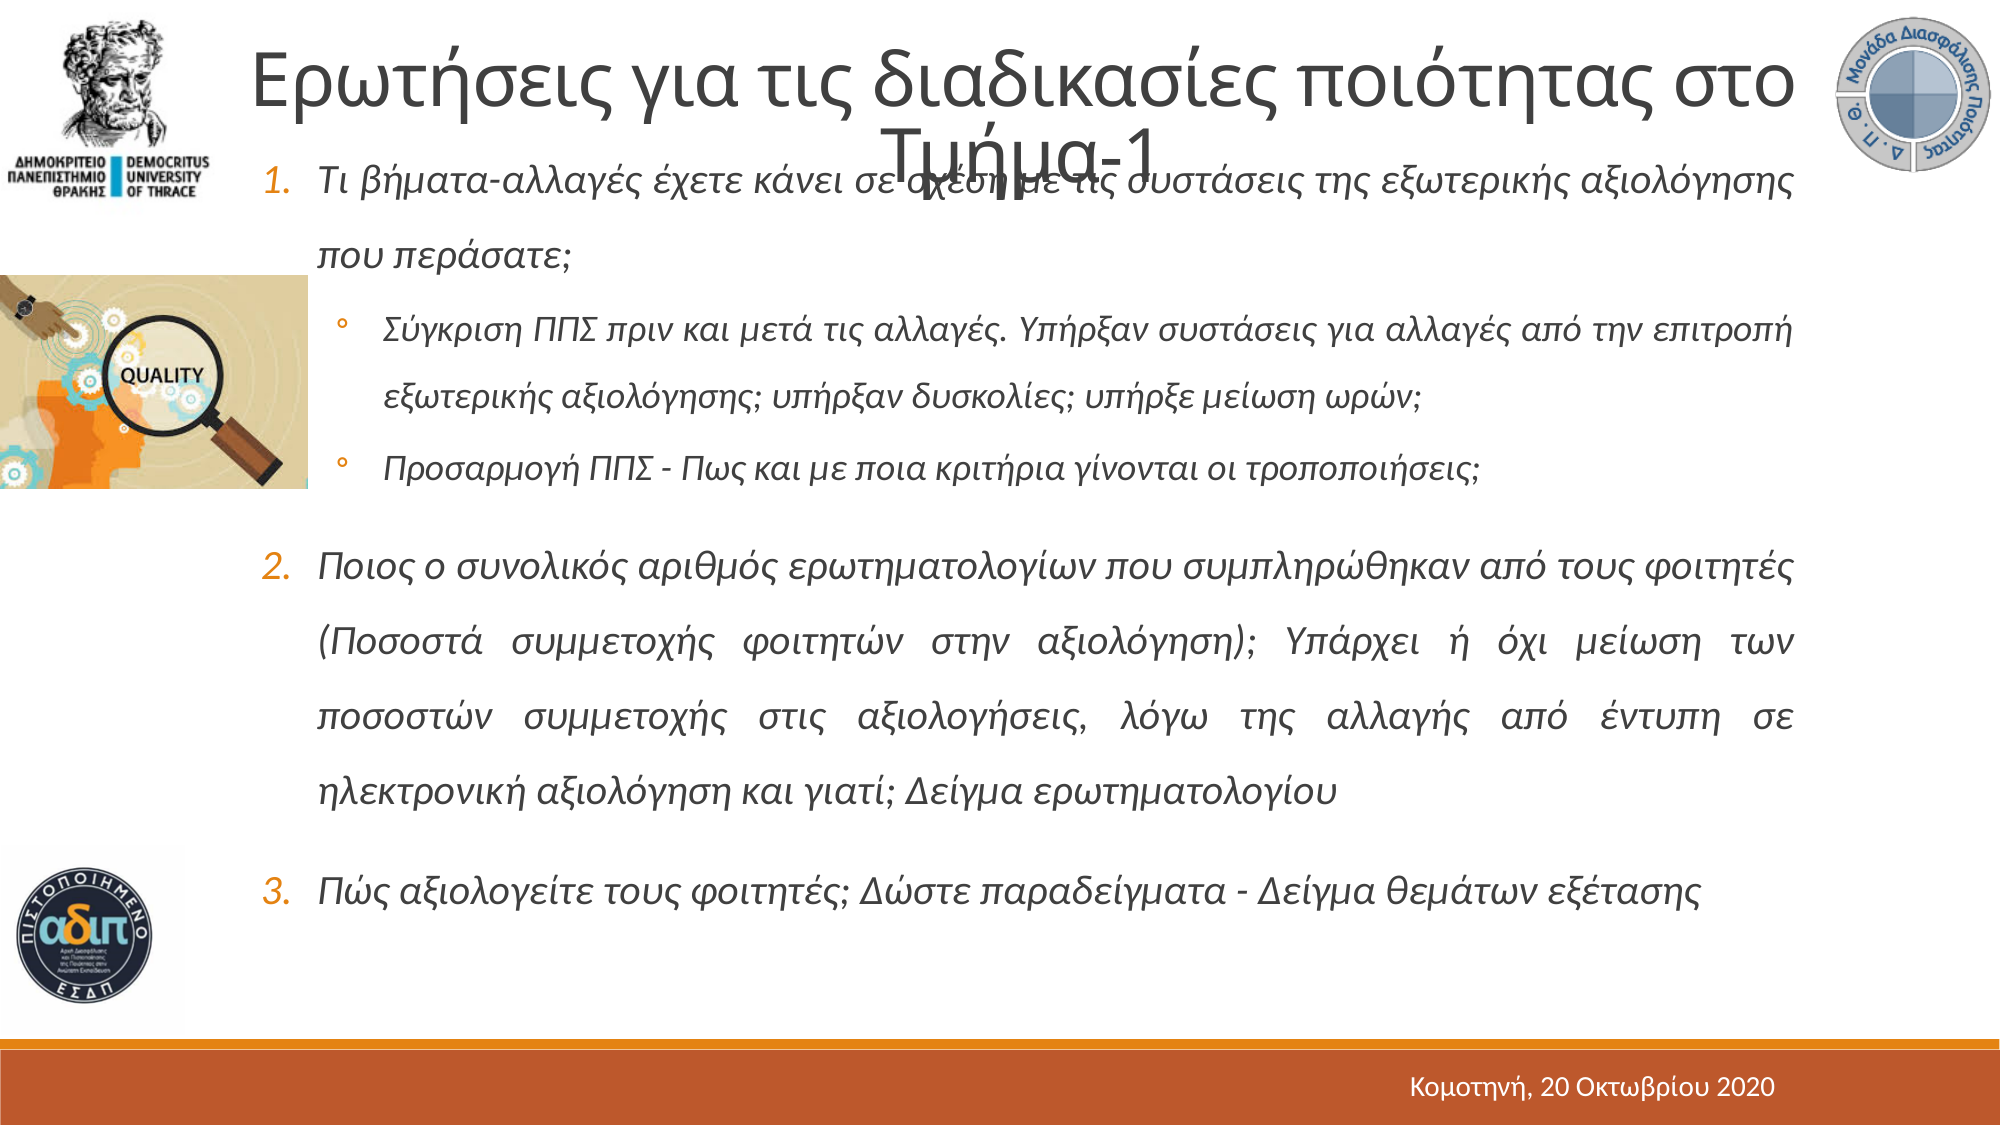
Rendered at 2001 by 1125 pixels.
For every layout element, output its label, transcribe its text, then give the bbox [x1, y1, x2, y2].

text_box Τι βήματα-αλλαγές έχετε κάνει σε σχέση με τις συστάσεις της εξωτερικής αξιολόγησης που περάσατε; Σύγκριση ΠΠΣ πριν και μετά τις αλλαγές. Υπήρξαν συστάσεις για αλλαγές από την επιτροπή εξωτερικής αξιολόγησης; υπήρξαν δυσκολίες; υπήρξε μείωση ωρών; Προσαρμογή ΠΠΣ - Πως και με ποια κριτήρια γίνονται οι τροποποιήσεις; Ποιος ο συνολικός αριθμός ερωτηματολογίων που συμπληρώθηκαν από τους φοιτητές (Ποσοστά συμμετοχής φοιτητών στην αξιολόγηση); Υπάρχει ή όχι μείωση των ποσοστών συμμετοχής στις αξιολογήσεις, λόγω της αλλαγής από έντυπη σε ηλεκτρονική αξιολόγηση και γιατί; Δείγμα ερωτηματολογίου Πώς αξιολογείτε τους φοιτητές; Δώστε παραδείγματα - Δείγμα θεμάτων εξέτασης [246, 119, 1810, 1035]
picture [1827, 7, 2000, 181]
text_box Ερωτήσεις για τις διαδικασίες ποιότητας στο Τμήμα-1 [228, 37, 1824, 163]
picture [0, 844, 185, 1035]
picture [0, 275, 308, 490]
text_box Κομοτηνή, 20 Οκτωβρίου 2020 [1395, 1060, 1957, 1110]
picture [0, 0, 219, 219]
